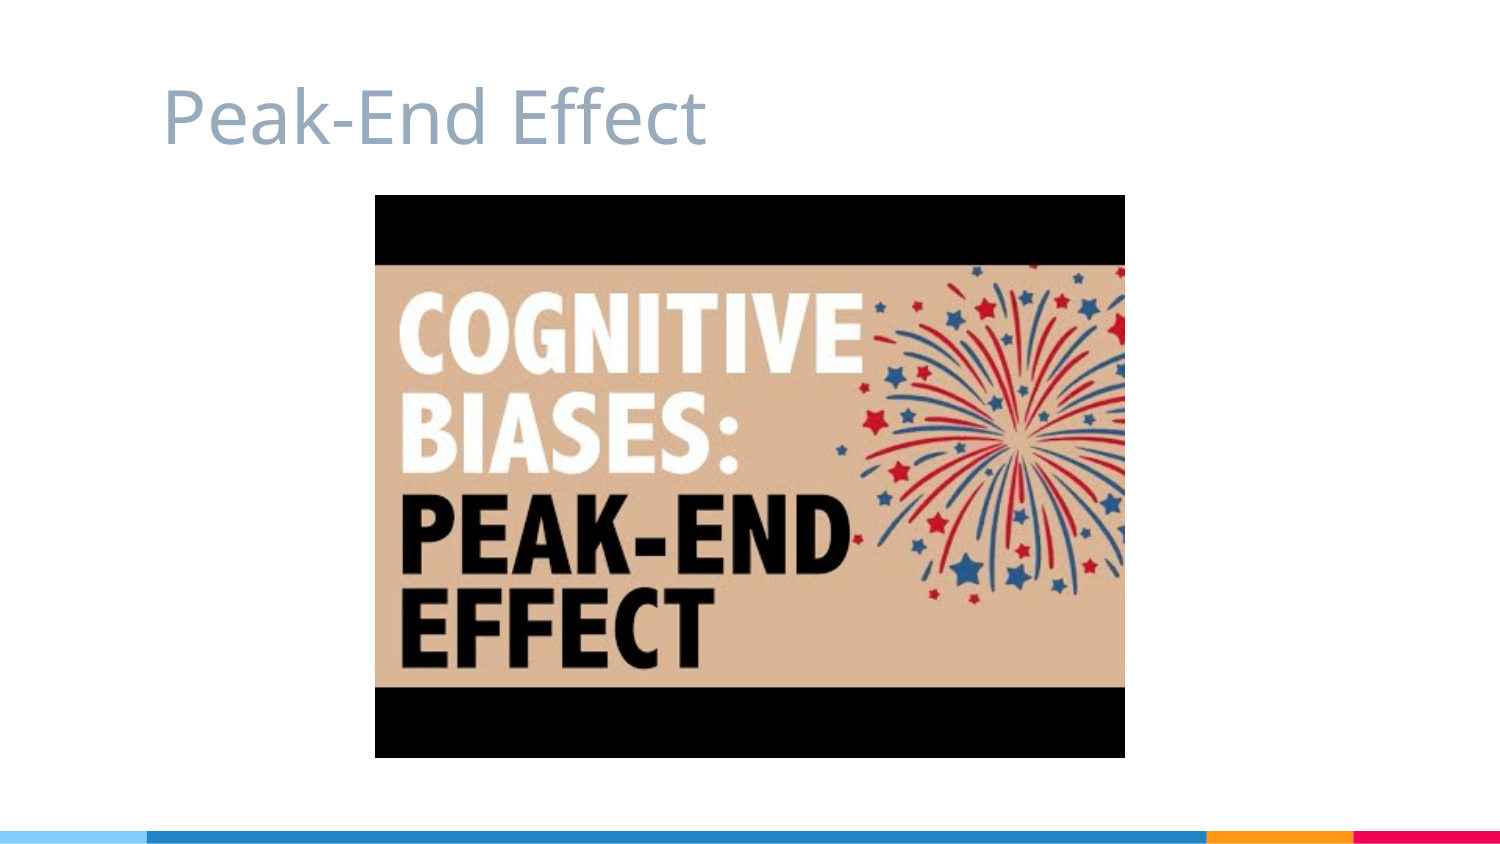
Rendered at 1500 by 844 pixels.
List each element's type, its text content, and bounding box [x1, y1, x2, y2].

title Peak-End Effect [146, 33, 1207, 175]
picture [374, 195, 1126, 759]
